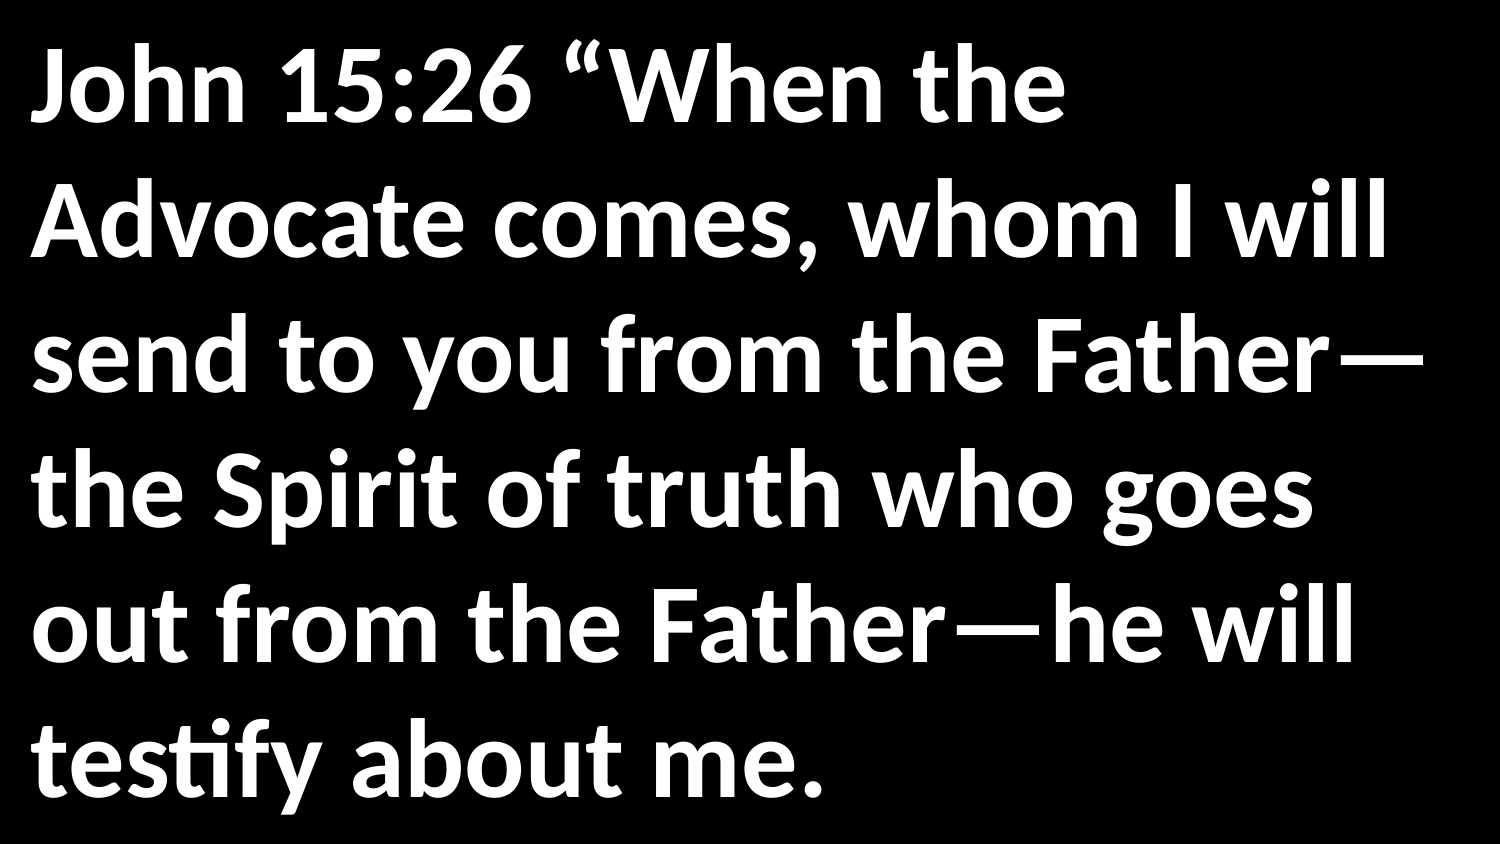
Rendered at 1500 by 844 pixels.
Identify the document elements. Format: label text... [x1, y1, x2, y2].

text_box John 15:26 “When the Advocate comes, whom I will send to you from the Father—the Spirit of truth who goes out from the Father—he will testify about me. [16, 2, 1486, 844]
